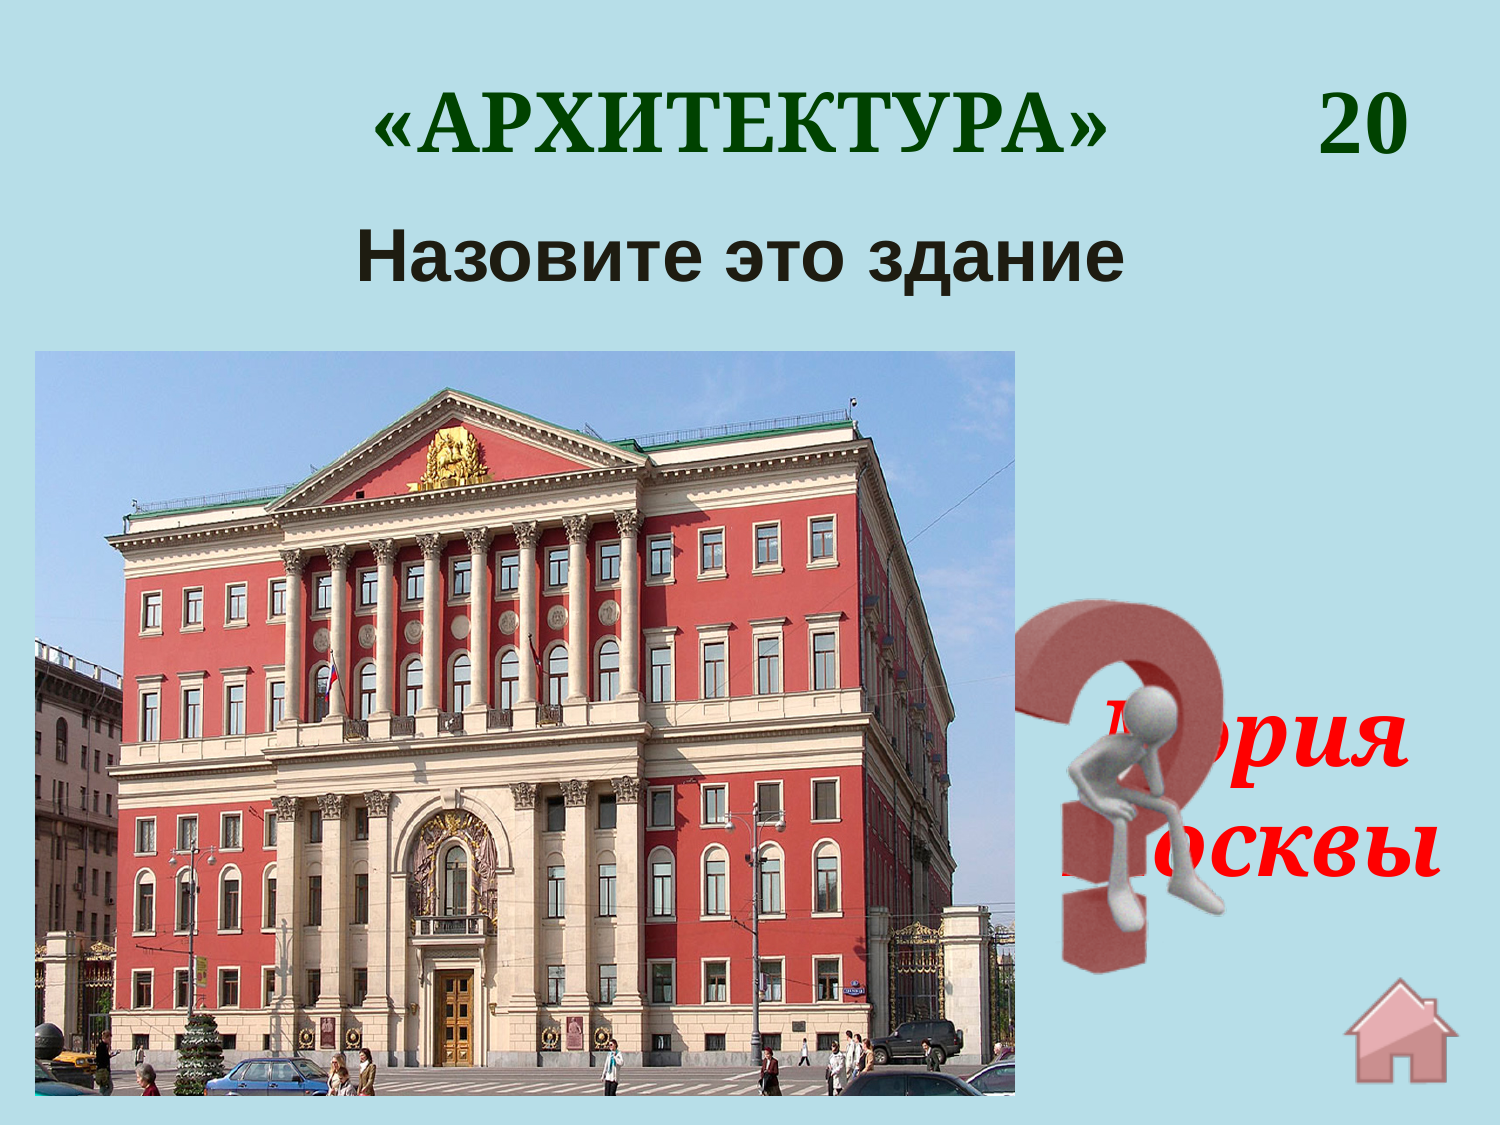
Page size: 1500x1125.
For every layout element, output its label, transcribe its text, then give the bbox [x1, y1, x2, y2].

picture [1340, 975, 1468, 1087]
text_box Мэрия Москвы [1237, 667, 1500, 903]
picture [34, 351, 1233, 1096]
text_box Назовите это здание [117, 199, 1366, 304]
text_box «АРХИТЕКТУРА» [197, 61, 1281, 177]
text_box 20 [1281, 54, 1447, 180]
